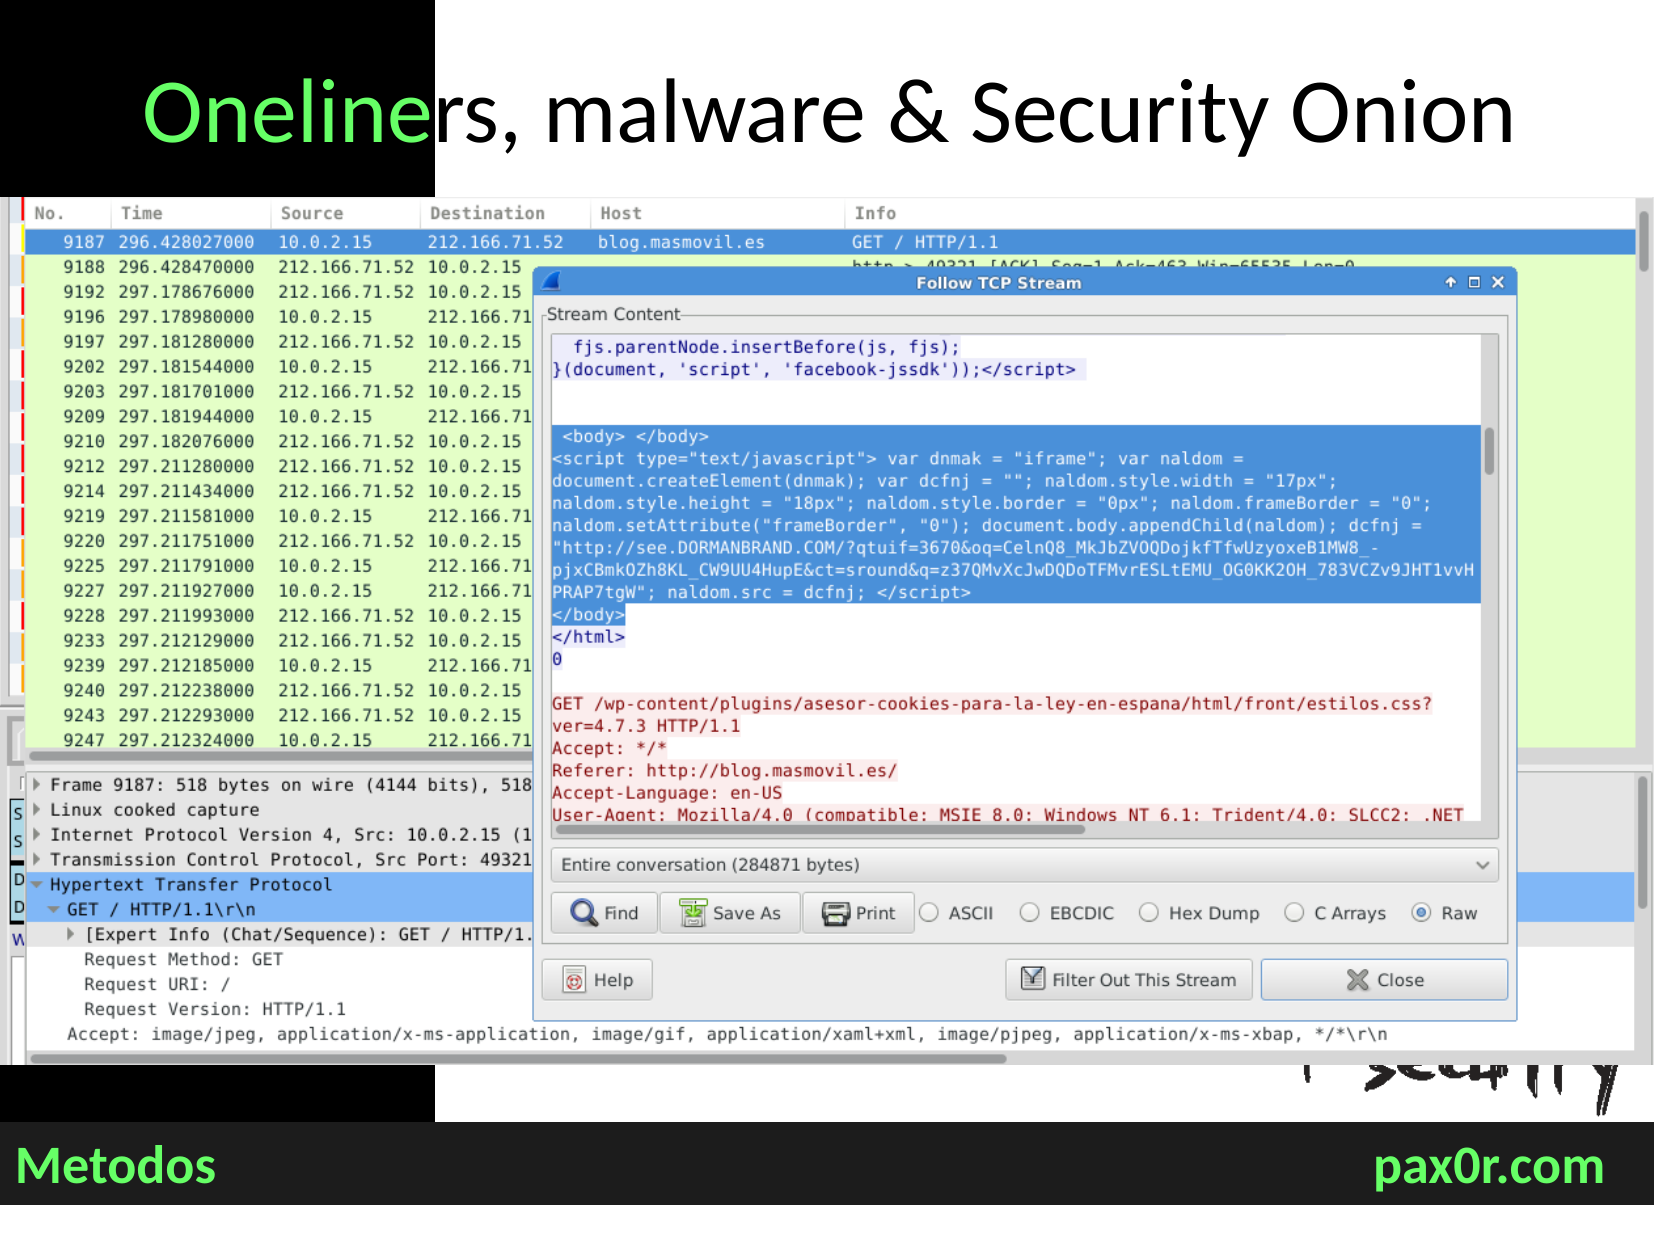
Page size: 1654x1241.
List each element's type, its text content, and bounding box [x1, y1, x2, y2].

picture [0, 197, 1654, 1123]
text_box Metodos [0, 1130, 347, 1203]
text_box [0, 0, 435, 197]
text_box [0, 1122, 1654, 1205]
text_box Oneliners, malware & Security Onion [86, 29, 1575, 182]
text_box pax0r.com [1358, 1128, 1654, 1203]
